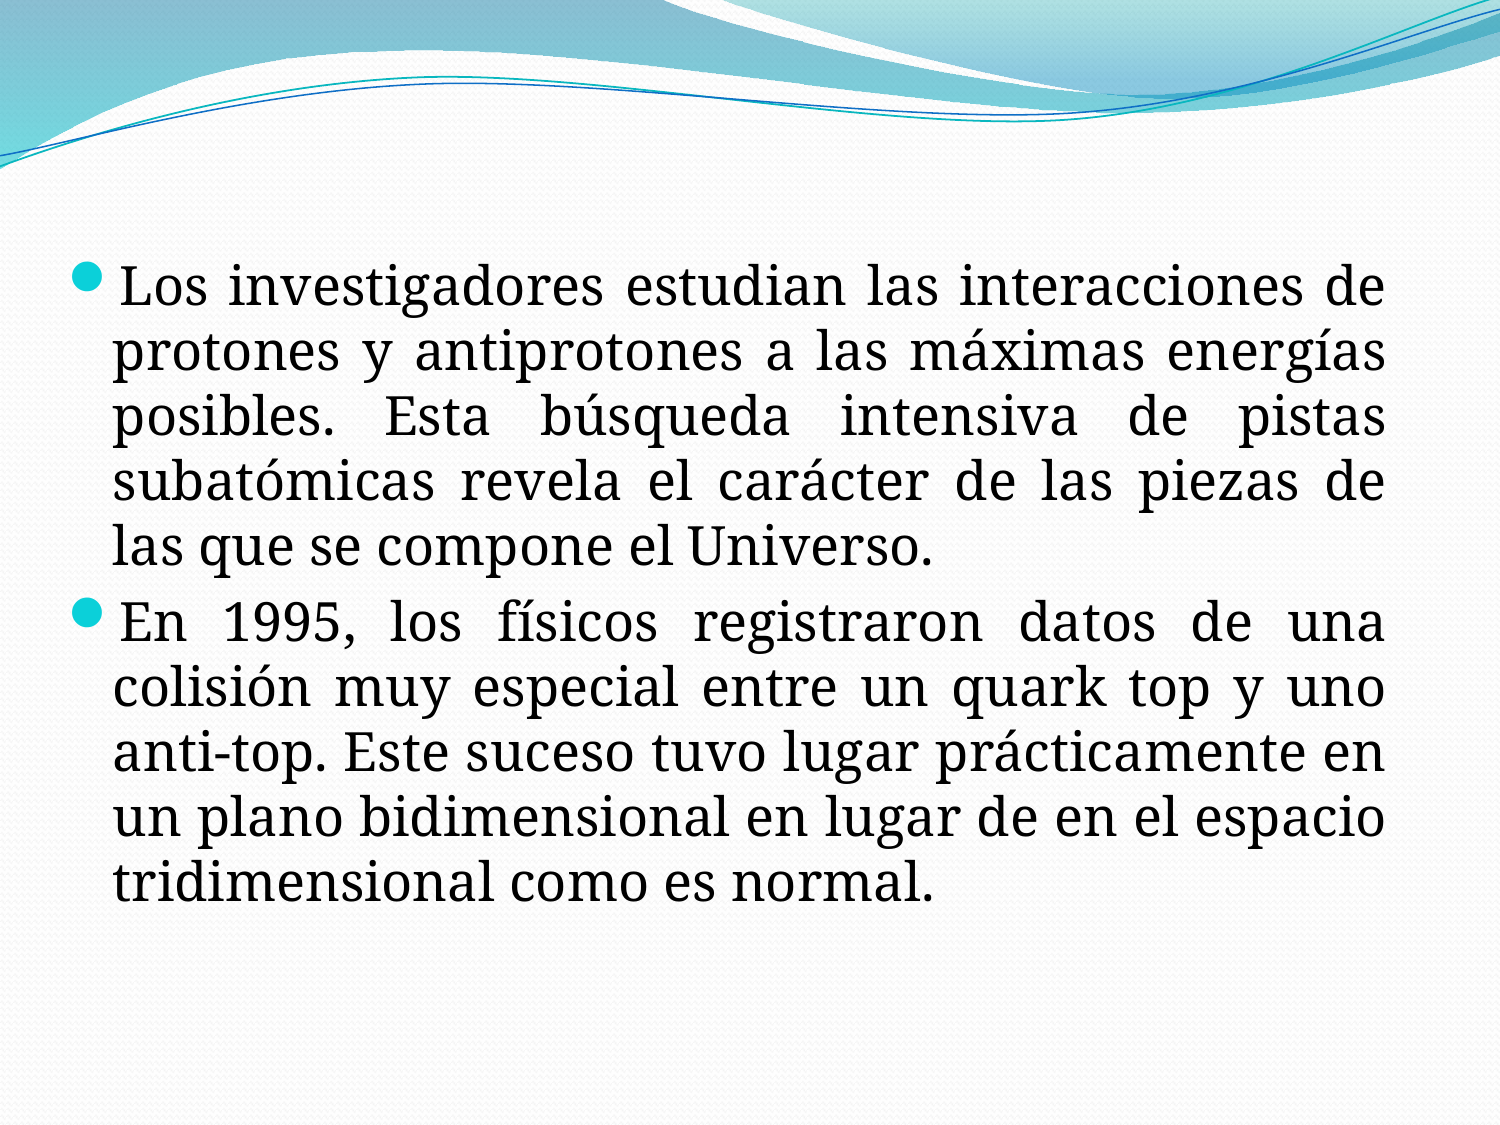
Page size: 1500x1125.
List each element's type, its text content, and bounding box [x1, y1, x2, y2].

list Los investigadores estudian las interacciones de protones y antiprotones a las máximas energías posibles. Esta búsqueda intensiva de pistas subatómicas revela el carácter de las piezas de las que se compone el Universo. En 1995, los físicos registraron datos de una colisión muy especial entre un quark top y uno anti-top. Este suceso tuvo lugar prácticamente en un plano bidimensional en lugar de en el espacio tridimensional como es normal. [53, 243, 1404, 929]
